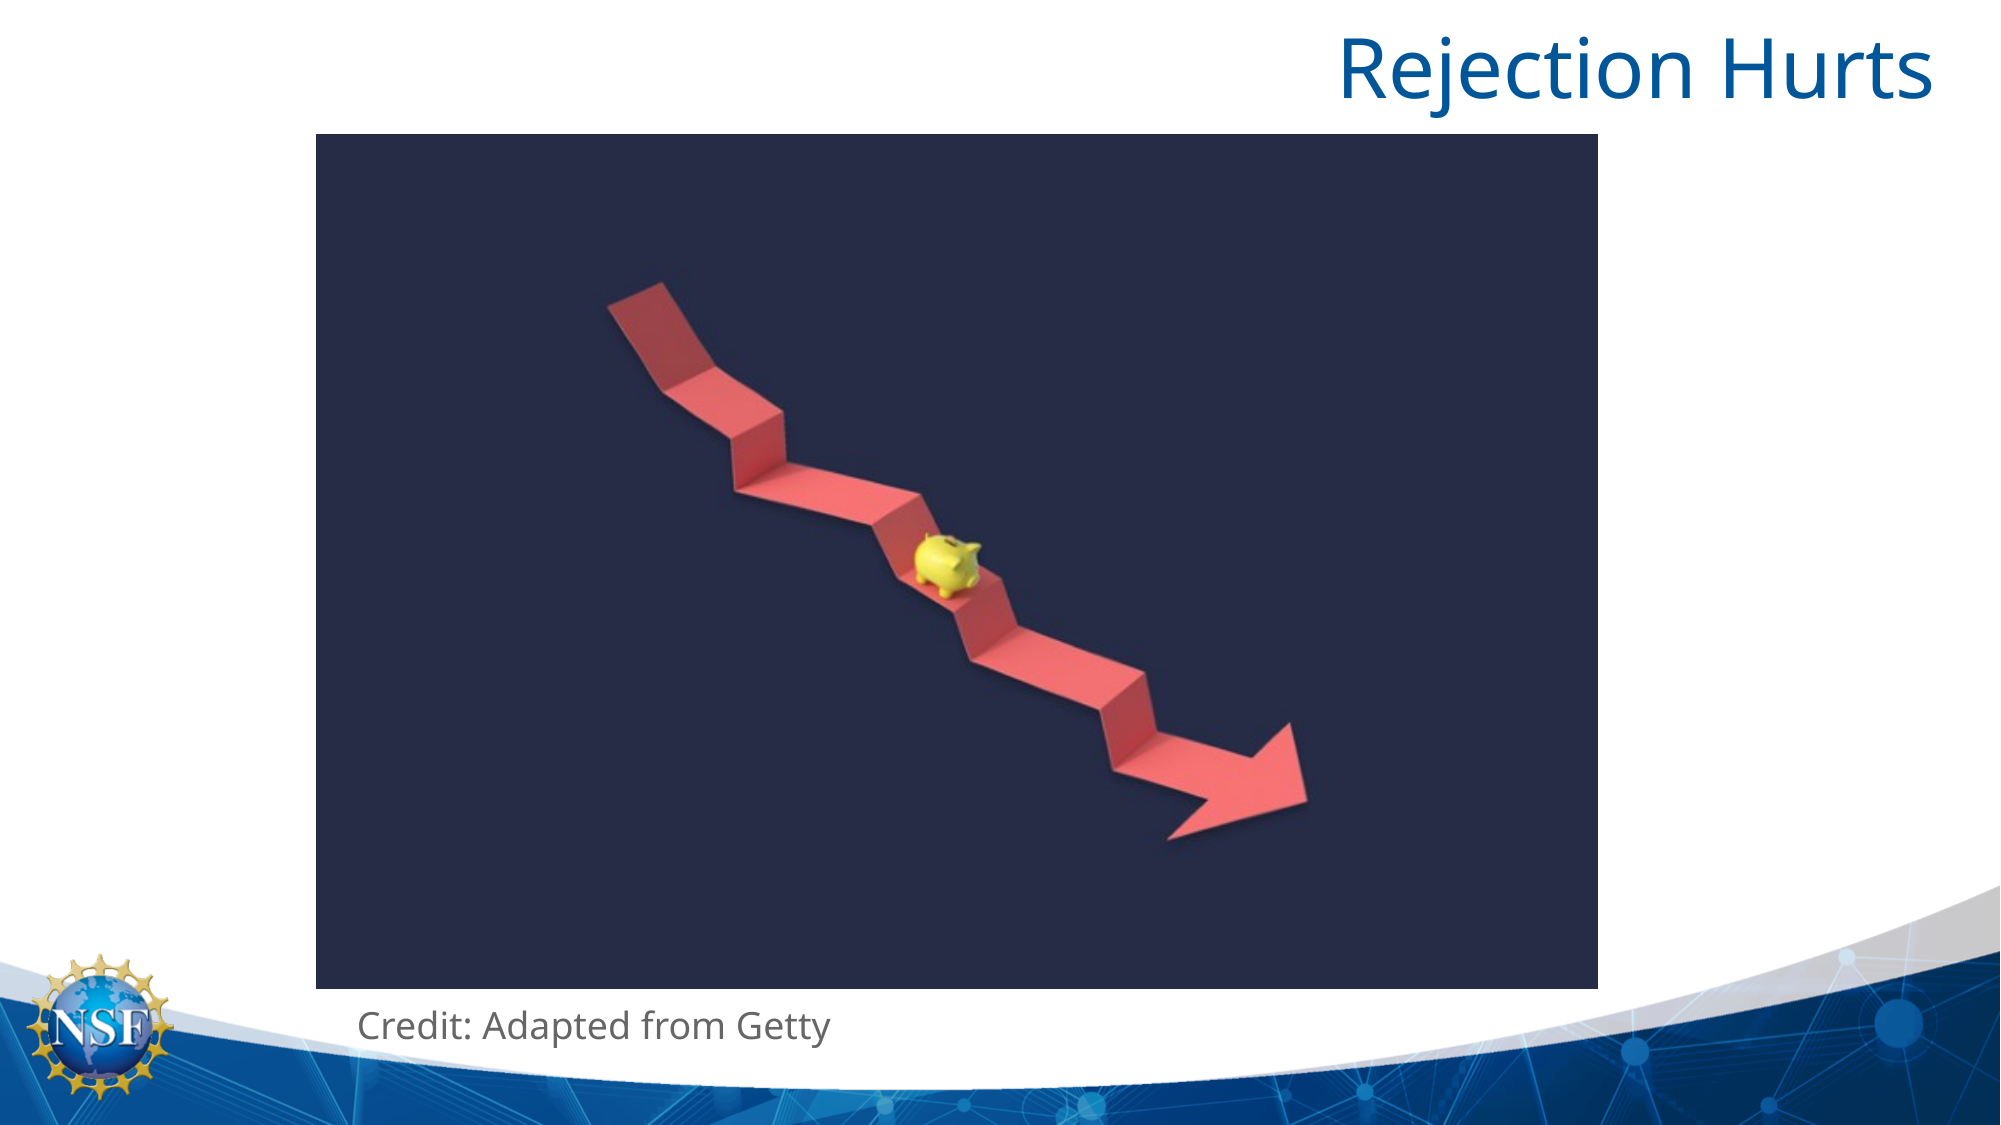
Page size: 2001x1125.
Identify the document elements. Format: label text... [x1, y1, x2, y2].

text_box Credit: Adapted from Getty [342, 994, 1343, 1055]
picture [0, 134, 2000, 1125]
title Rejection Hurts [100, 18, 1952, 142]
